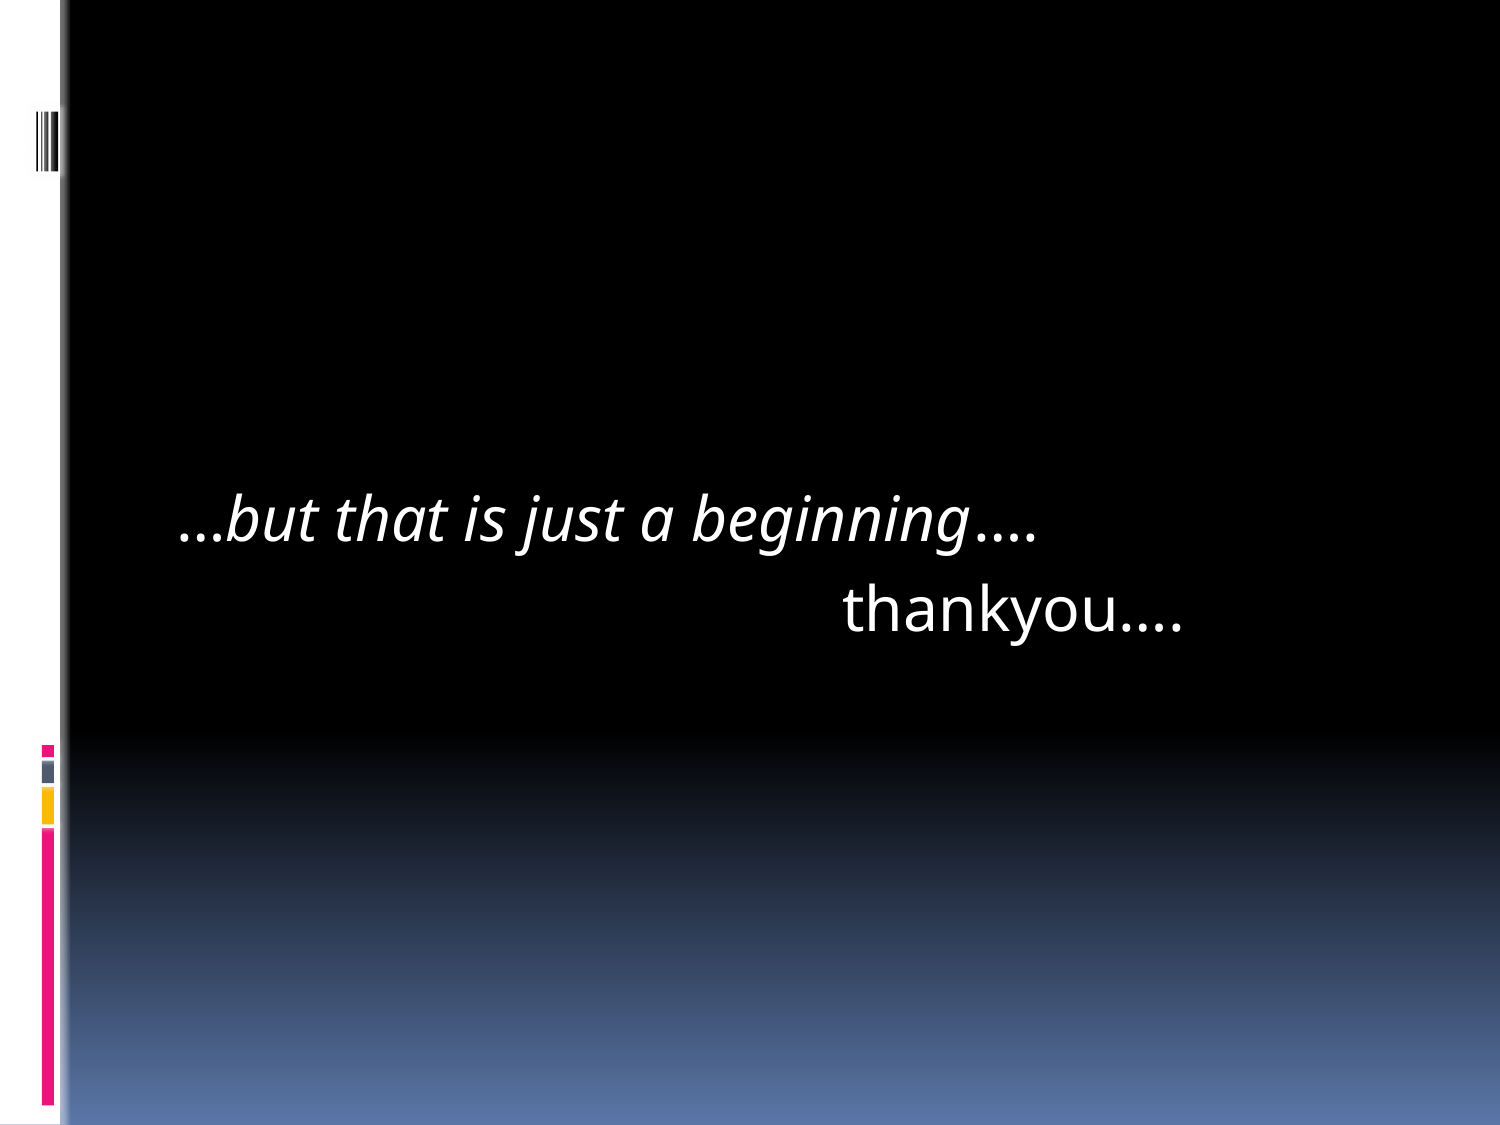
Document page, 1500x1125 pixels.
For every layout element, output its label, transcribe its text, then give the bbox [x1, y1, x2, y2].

list …but that is just a beginning…. thankyou…. [150, 292, 1425, 1043]
